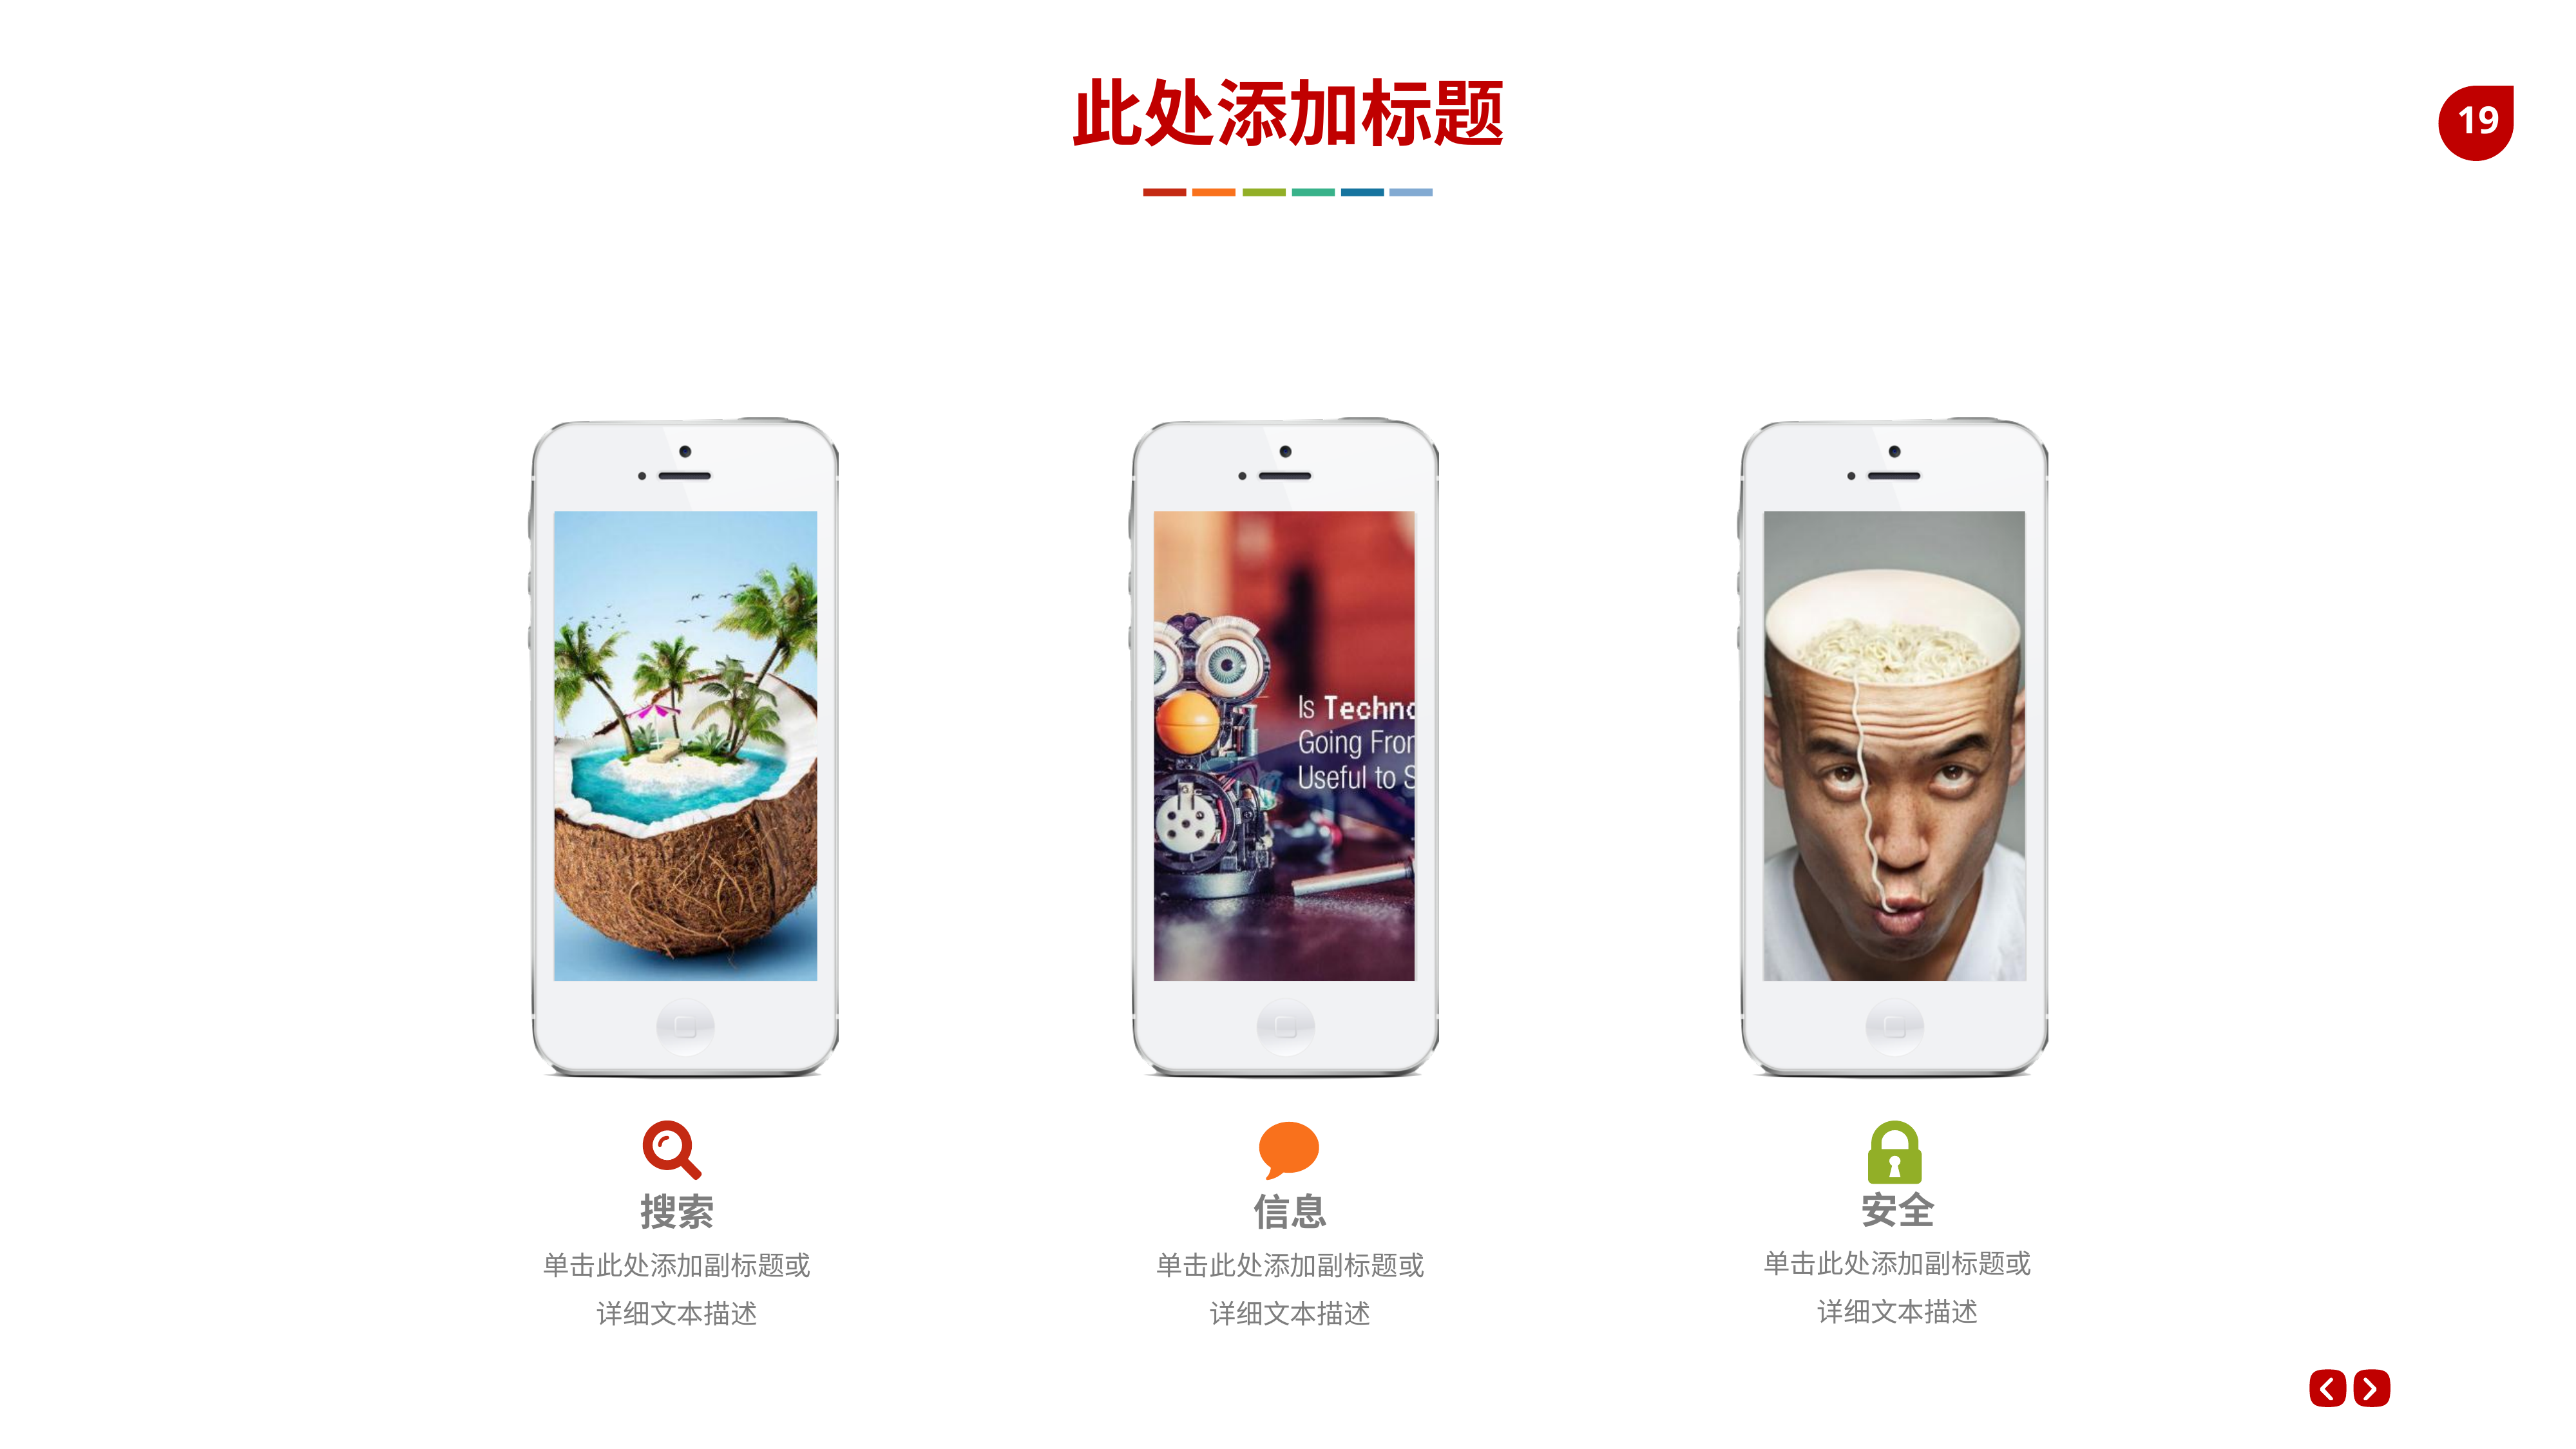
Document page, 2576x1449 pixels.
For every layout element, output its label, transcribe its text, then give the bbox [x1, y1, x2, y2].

text_box 单击此处添加副标题或详细文本描述 [1735, 1220, 2059, 1337]
text_box 此处添加标题 [577, 62, 1999, 160]
picture [1737, 417, 2048, 1079]
text_box 信息 [1234, 1179, 1348, 1244]
text_box 安全 [1841, 1177, 1955, 1242]
text_box 单击此处添加副标题或详细文本描述 [515, 1222, 839, 1339]
picture [1128, 417, 1439, 1079]
text_box [1259, 1121, 1319, 1179]
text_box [1143, 188, 1433, 196]
picture [528, 417, 839, 1079]
text_box 单击此处添加副标题或详细文本描述 [1129, 1222, 1452, 1339]
text_box [1868, 1121, 1922, 1177]
text_box [642, 1120, 702, 1180]
text_box 搜索 [620, 1179, 734, 1244]
